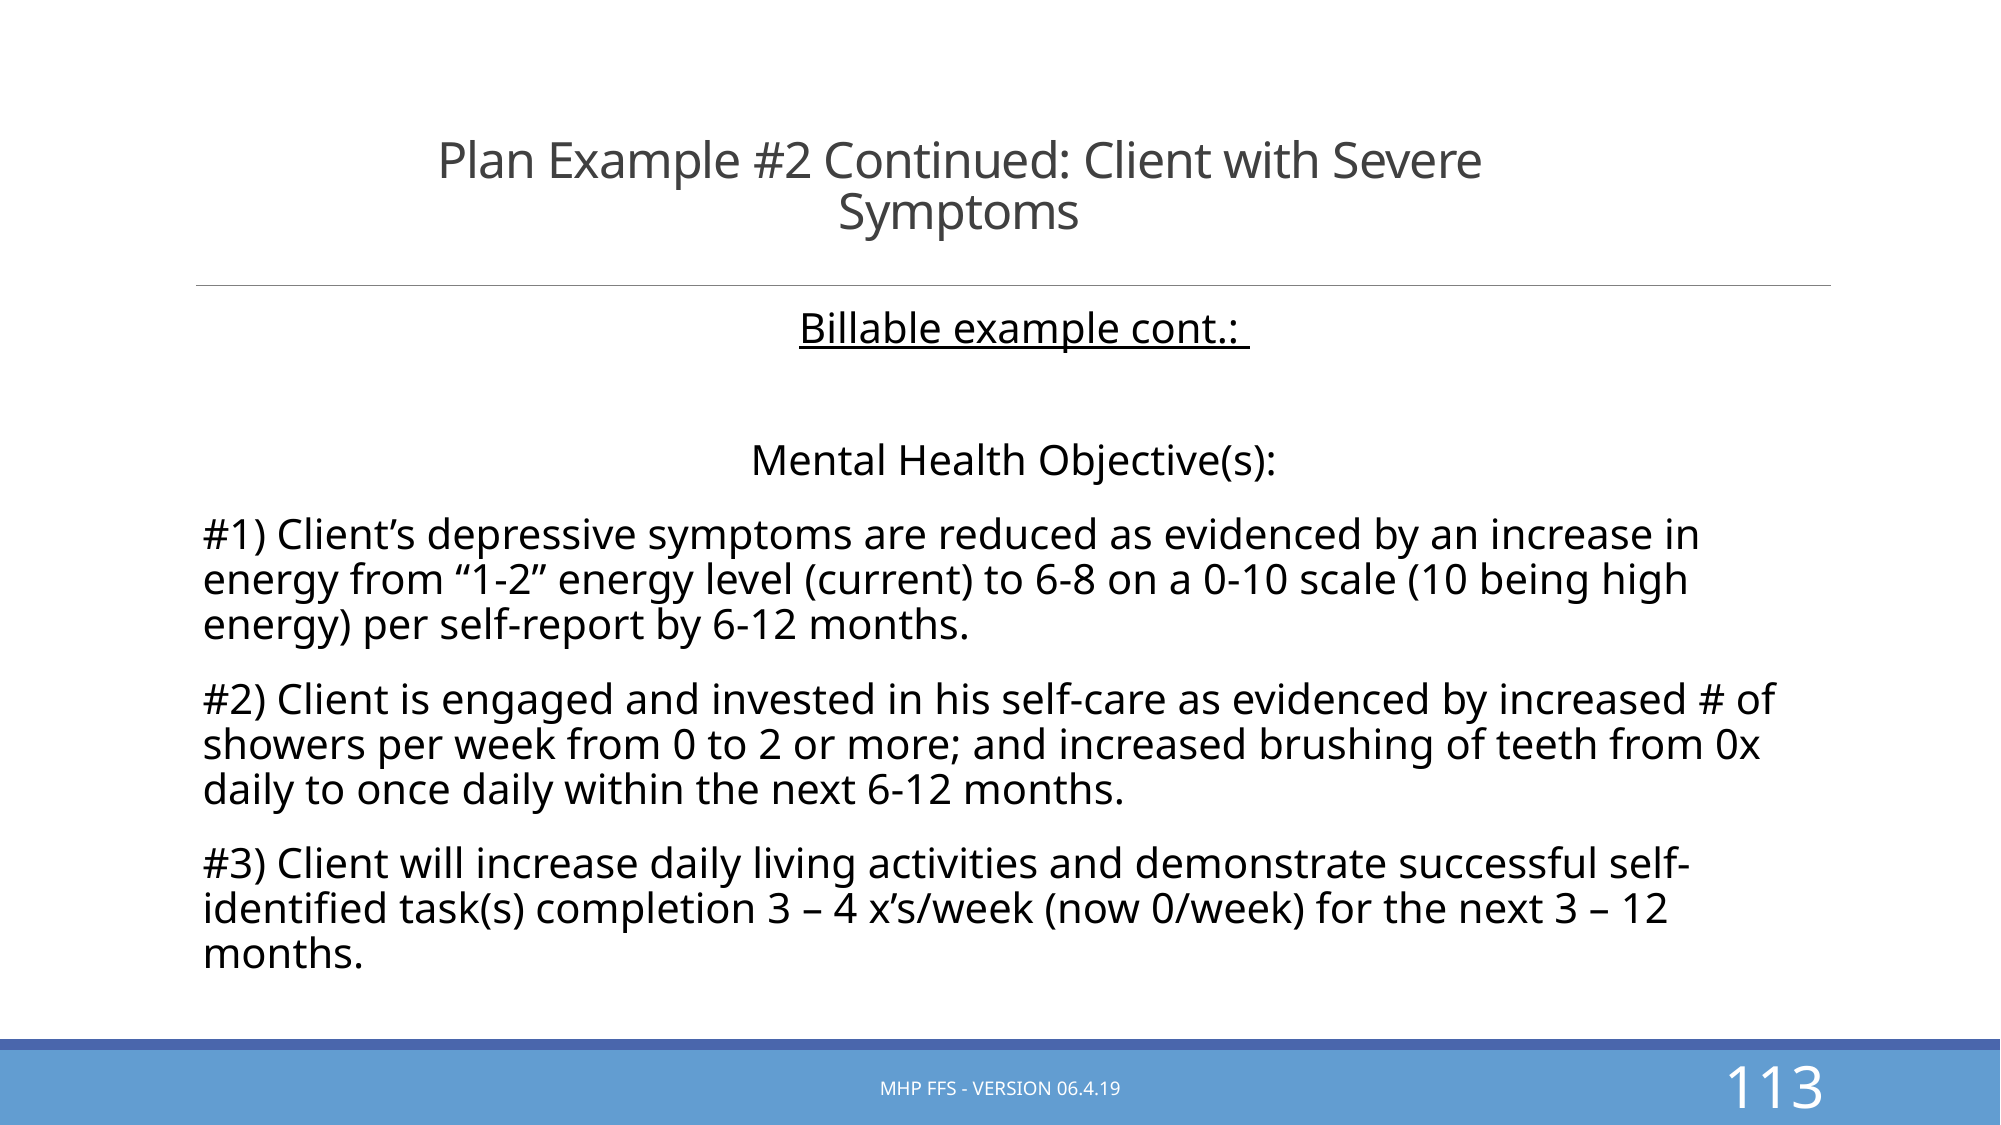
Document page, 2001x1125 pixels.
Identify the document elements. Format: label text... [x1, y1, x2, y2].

footer MHP FFS - Version 06.4.19 [604, 1059, 1396, 1120]
slide_number 113 [1624, 1059, 1840, 1120]
text_box Plan Example #2 Continued: Client with Severe Symptoms [412, 75, 1508, 248]
list Billable example cont.: Mental Health Objective(s): #1) Client’s depressive symptoms are reduced as evidenced by an increase in energy from “1-2” energy level (current) to 6-8 on a 0-10 scale (10 being high energy) per self-report by 6-12 months. #2) Client is engaged and invested in his self-care as evidenced by increased # of showers per week from 0 to 2 or more; and increased brushing of teeth from 0x daily to once daily within the next 6-12 months. #3) Client will increase daily living activities and demonstrate successful self-identified task(s) completion 3 – 4 x’s/week (now 0/week) for the next 3 – 12 months. [187, 299, 1840, 1060]
